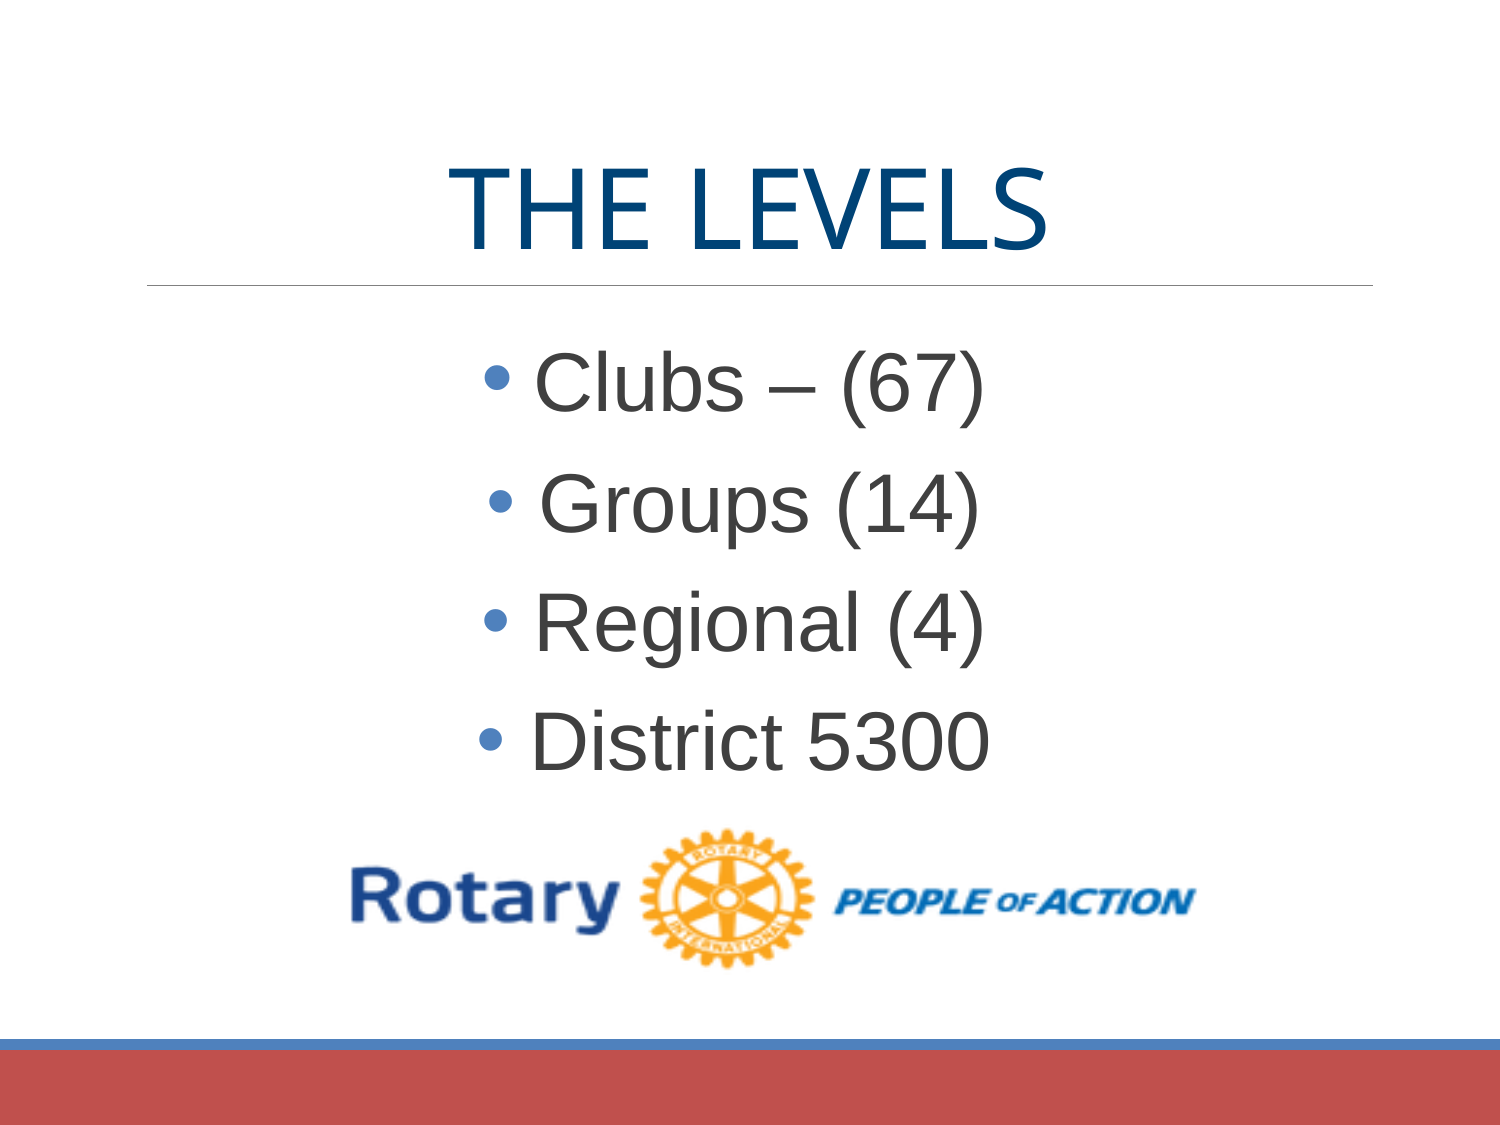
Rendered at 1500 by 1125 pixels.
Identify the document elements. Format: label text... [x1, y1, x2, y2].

picture [349, 824, 1201, 976]
list Clubs – (67) Groups (14) Regional (4) District 5300 [87, 324, 1382, 863]
title THE LEVELS [103, 62, 1397, 280]
